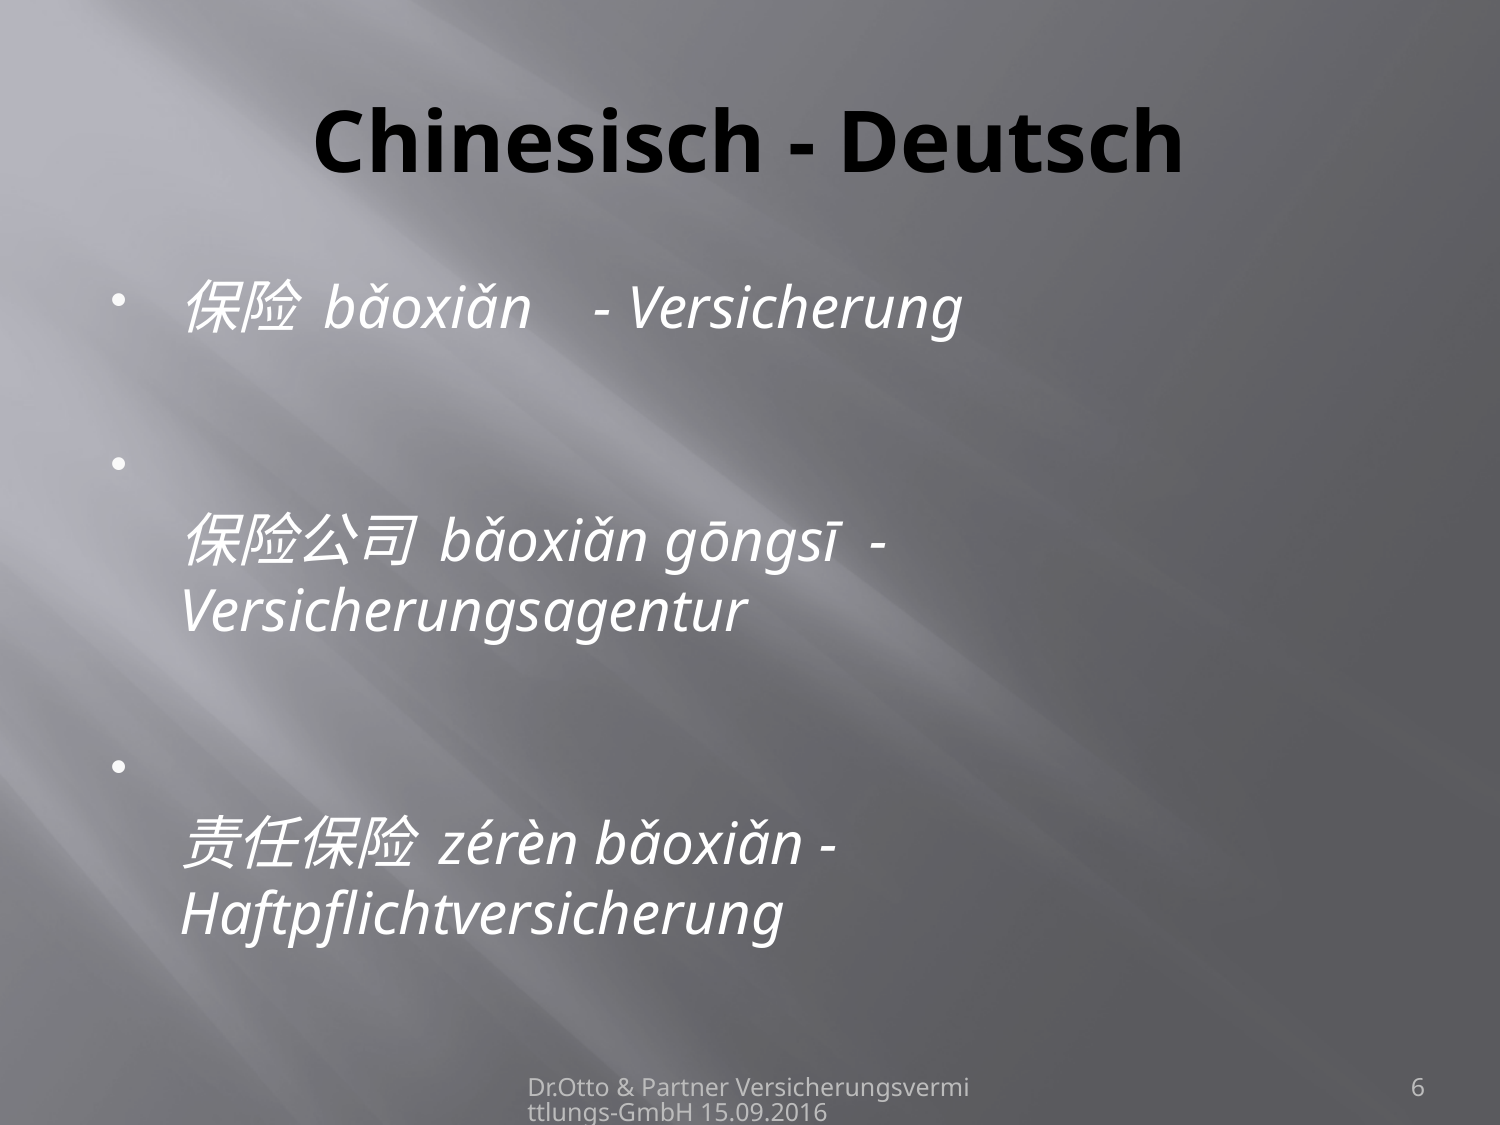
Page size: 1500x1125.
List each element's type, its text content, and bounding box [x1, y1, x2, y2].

slide_number 6 [1299, 1052, 1425, 1113]
list 保险 bǎoxiǎn - Versicherung 保险公司 bǎoxiǎn gōngsī - Versicherungsagentur 责任保险 zérèn bǎoxiǎn - Haftpflichtversicherung [75, 262, 1425, 1035]
footer Dr.Otto & Partner Versicherungsvermittlungs-GmbH 15.09.2016 [512, 1052, 988, 1113]
title Chinesisch - Deutsch [75, 45, 1425, 233]
